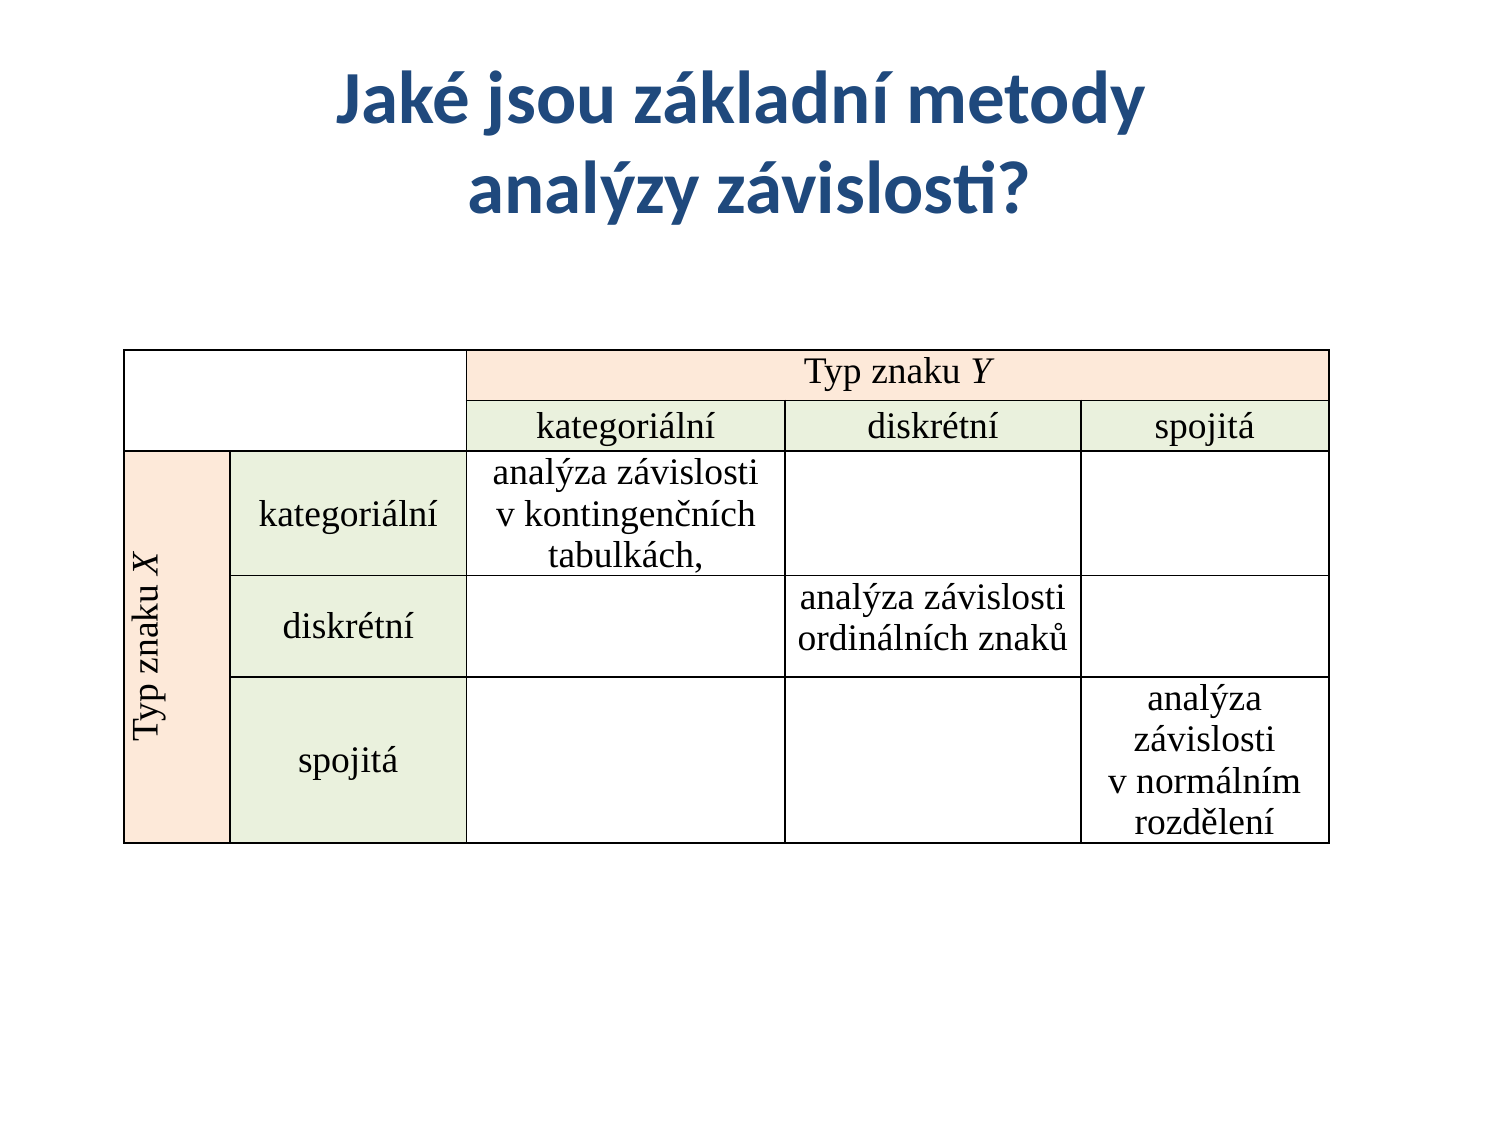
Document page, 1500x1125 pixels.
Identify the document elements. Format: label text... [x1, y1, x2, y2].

table_cell spojitá [1082, 401, 1328, 450]
table_cell analýza závislosti v kontingenčních tabulkách, [467, 452, 784, 575]
table_cell [467, 678, 784, 842]
table_cell diskrétní [786, 401, 1080, 450]
title Jaké jsou základní metody analýzy závislosti? [75, 45, 1425, 233]
table_cell diskrétní [231, 576, 466, 676]
table_header Typ znaku Y [467, 351, 1328, 400]
table_header [125, 351, 466, 450]
table_cell [1082, 452, 1328, 575]
table_cell spojitá [231, 678, 466, 842]
table_cell analýza závislosti ordinálních znaků [786, 576, 1080, 676]
table_cell [467, 576, 784, 676]
table_cell kategoriální [467, 401, 784, 450]
table_cell kategoriální [231, 452, 466, 575]
table_cell [786, 452, 1080, 575]
table_cell analýza závislosti v normálním rozdělení [1082, 678, 1328, 842]
table_cell [786, 678, 1080, 842]
table_cell [1082, 576, 1328, 676]
table_cell Typ znaku X [125, 452, 229, 842]
